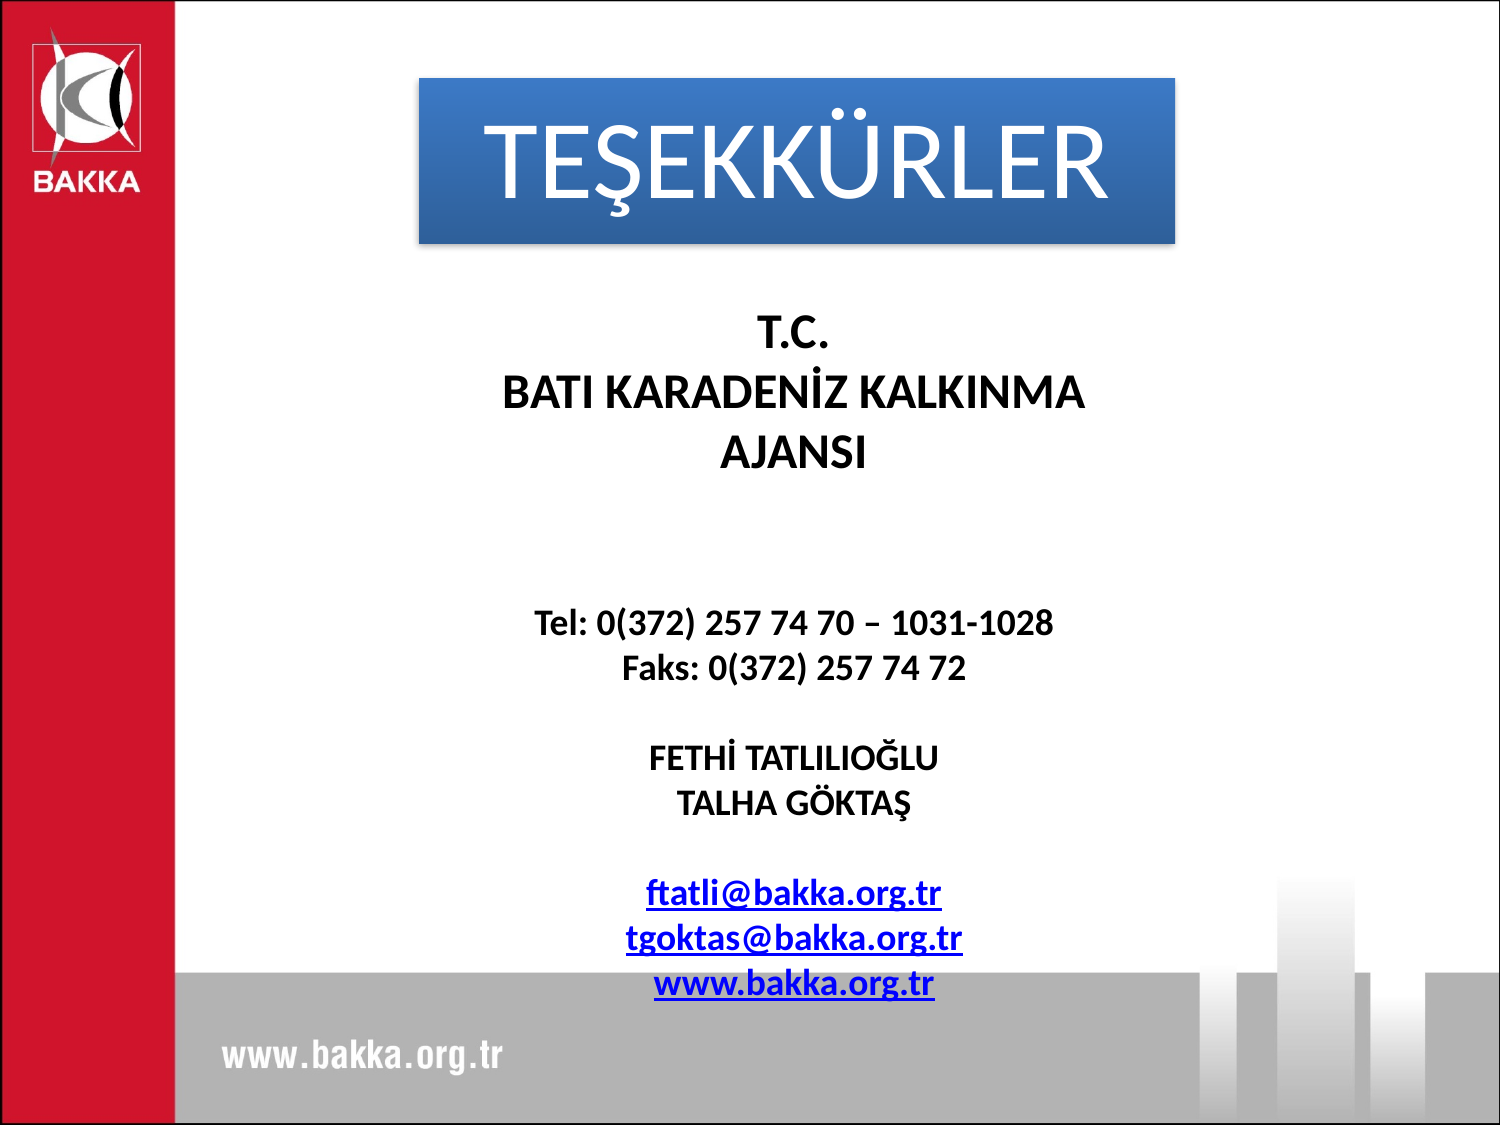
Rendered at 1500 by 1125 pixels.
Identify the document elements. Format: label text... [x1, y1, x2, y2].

picture [0, 0, 1500, 1125]
list TEŞEKKÜRLER [418, 77, 1176, 244]
text_box T.C. BATI KARADENİZ KALKINMA AJANSI Tel: 0(372) 257 74 70 – 1031-1028 Faks: 0(372) 257 74 72 FETHİ TATLILIOĞLU TALHA GÖKTAŞ ftatli@bakka.org.tr tgoktas@bakka.org.tr www.bakka.org.tr [419, 290, 1170, 1011]
